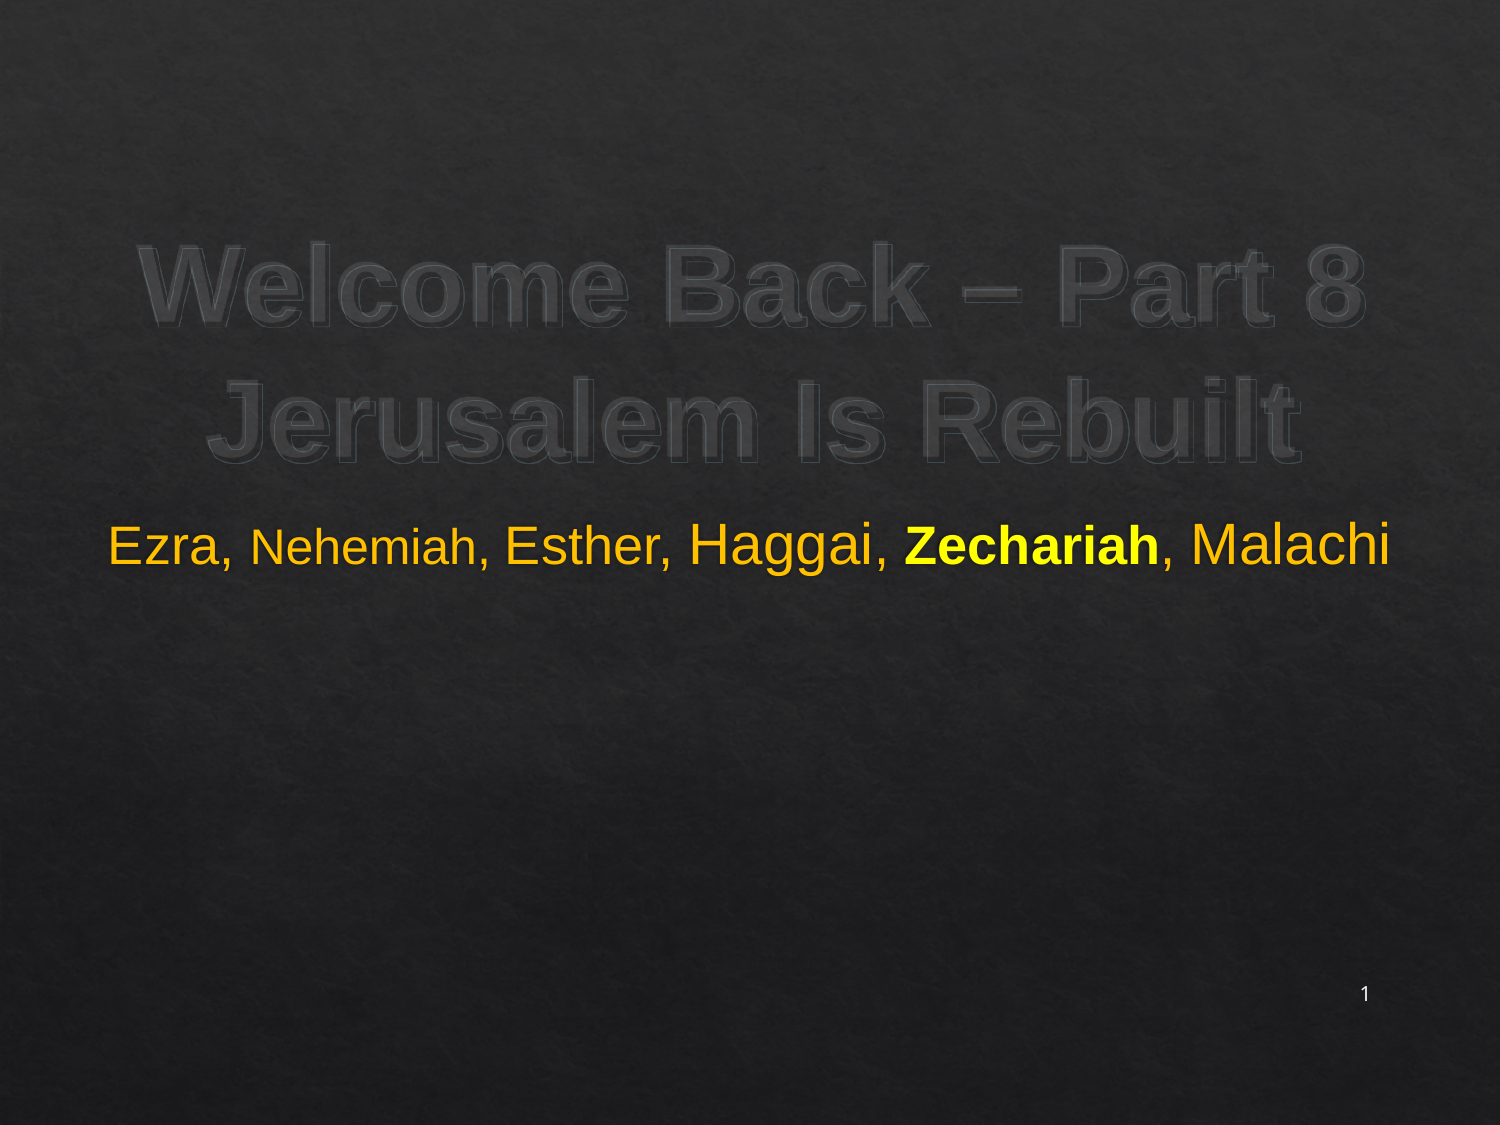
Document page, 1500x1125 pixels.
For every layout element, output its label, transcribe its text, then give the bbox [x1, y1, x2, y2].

title Welcome Back – Part 8 Jerusalem Is Rebuilt [62, 201, 1438, 487]
subtitle Ezra, Nehemiah, Esther, Haggai, Zechariah, Malachi [62, 512, 1438, 1125]
slide_number 1 [1293, 965, 1387, 1025]
